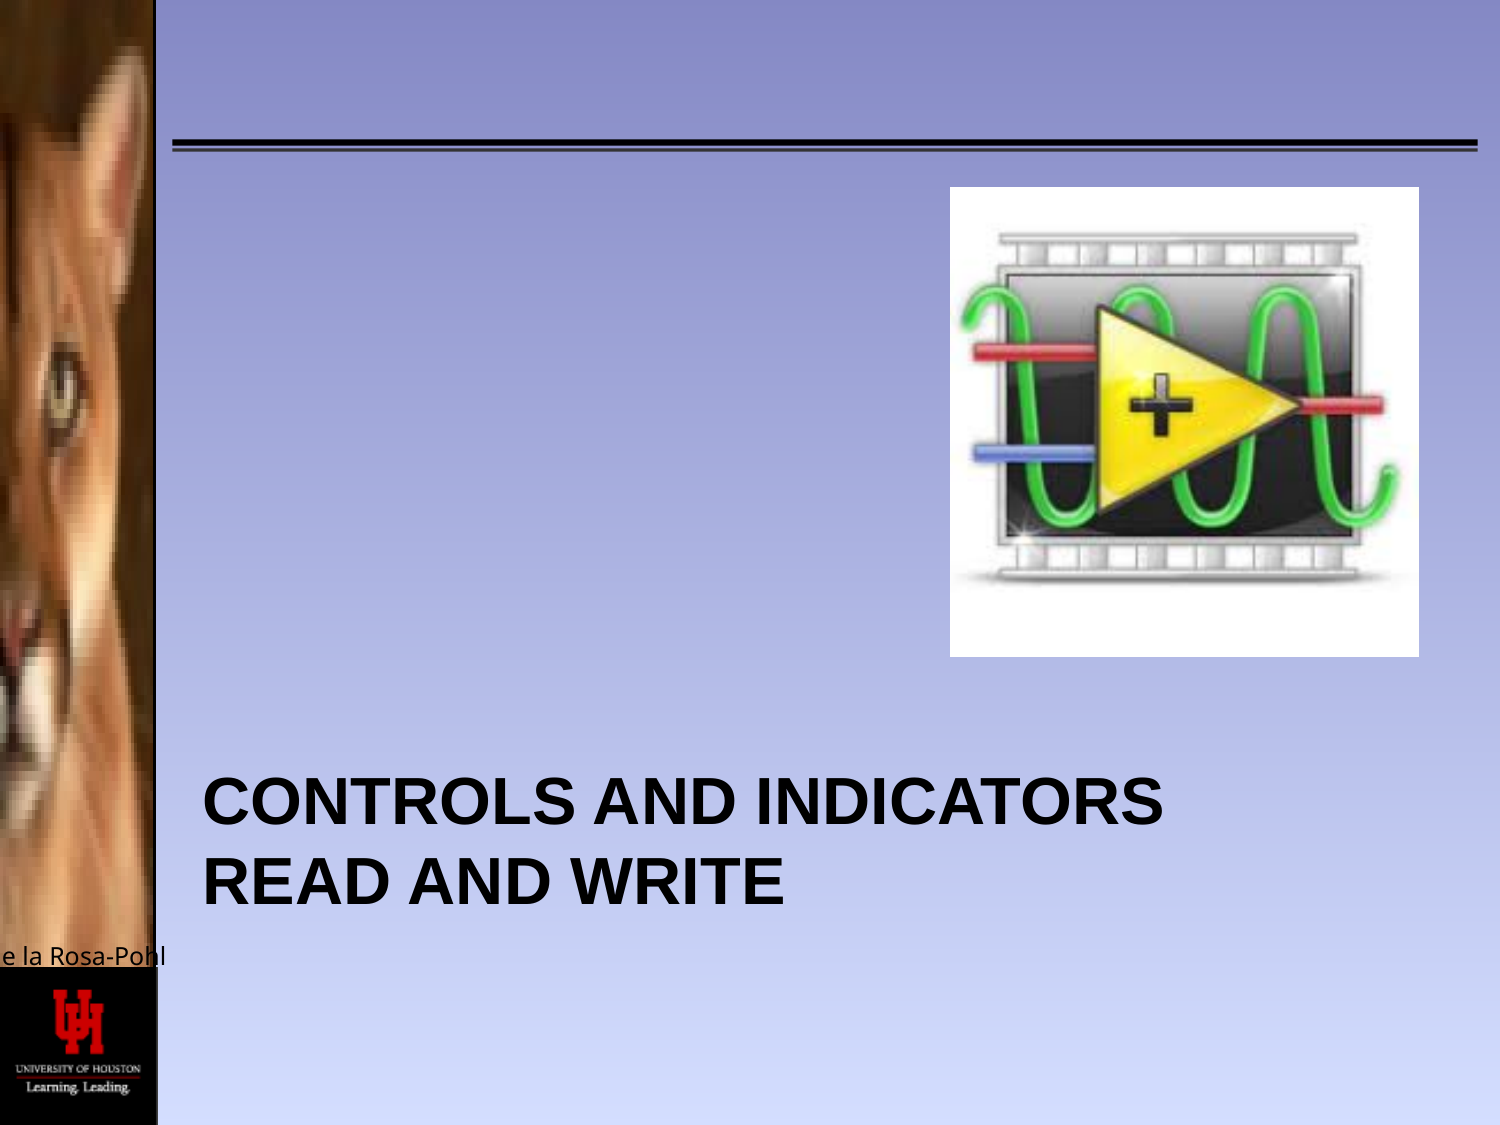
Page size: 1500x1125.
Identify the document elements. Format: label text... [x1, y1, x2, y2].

picture [949, 187, 1419, 657]
picture [0, 0, 158, 1125]
title Controls and Indicators Read and write [187, 749, 1463, 988]
